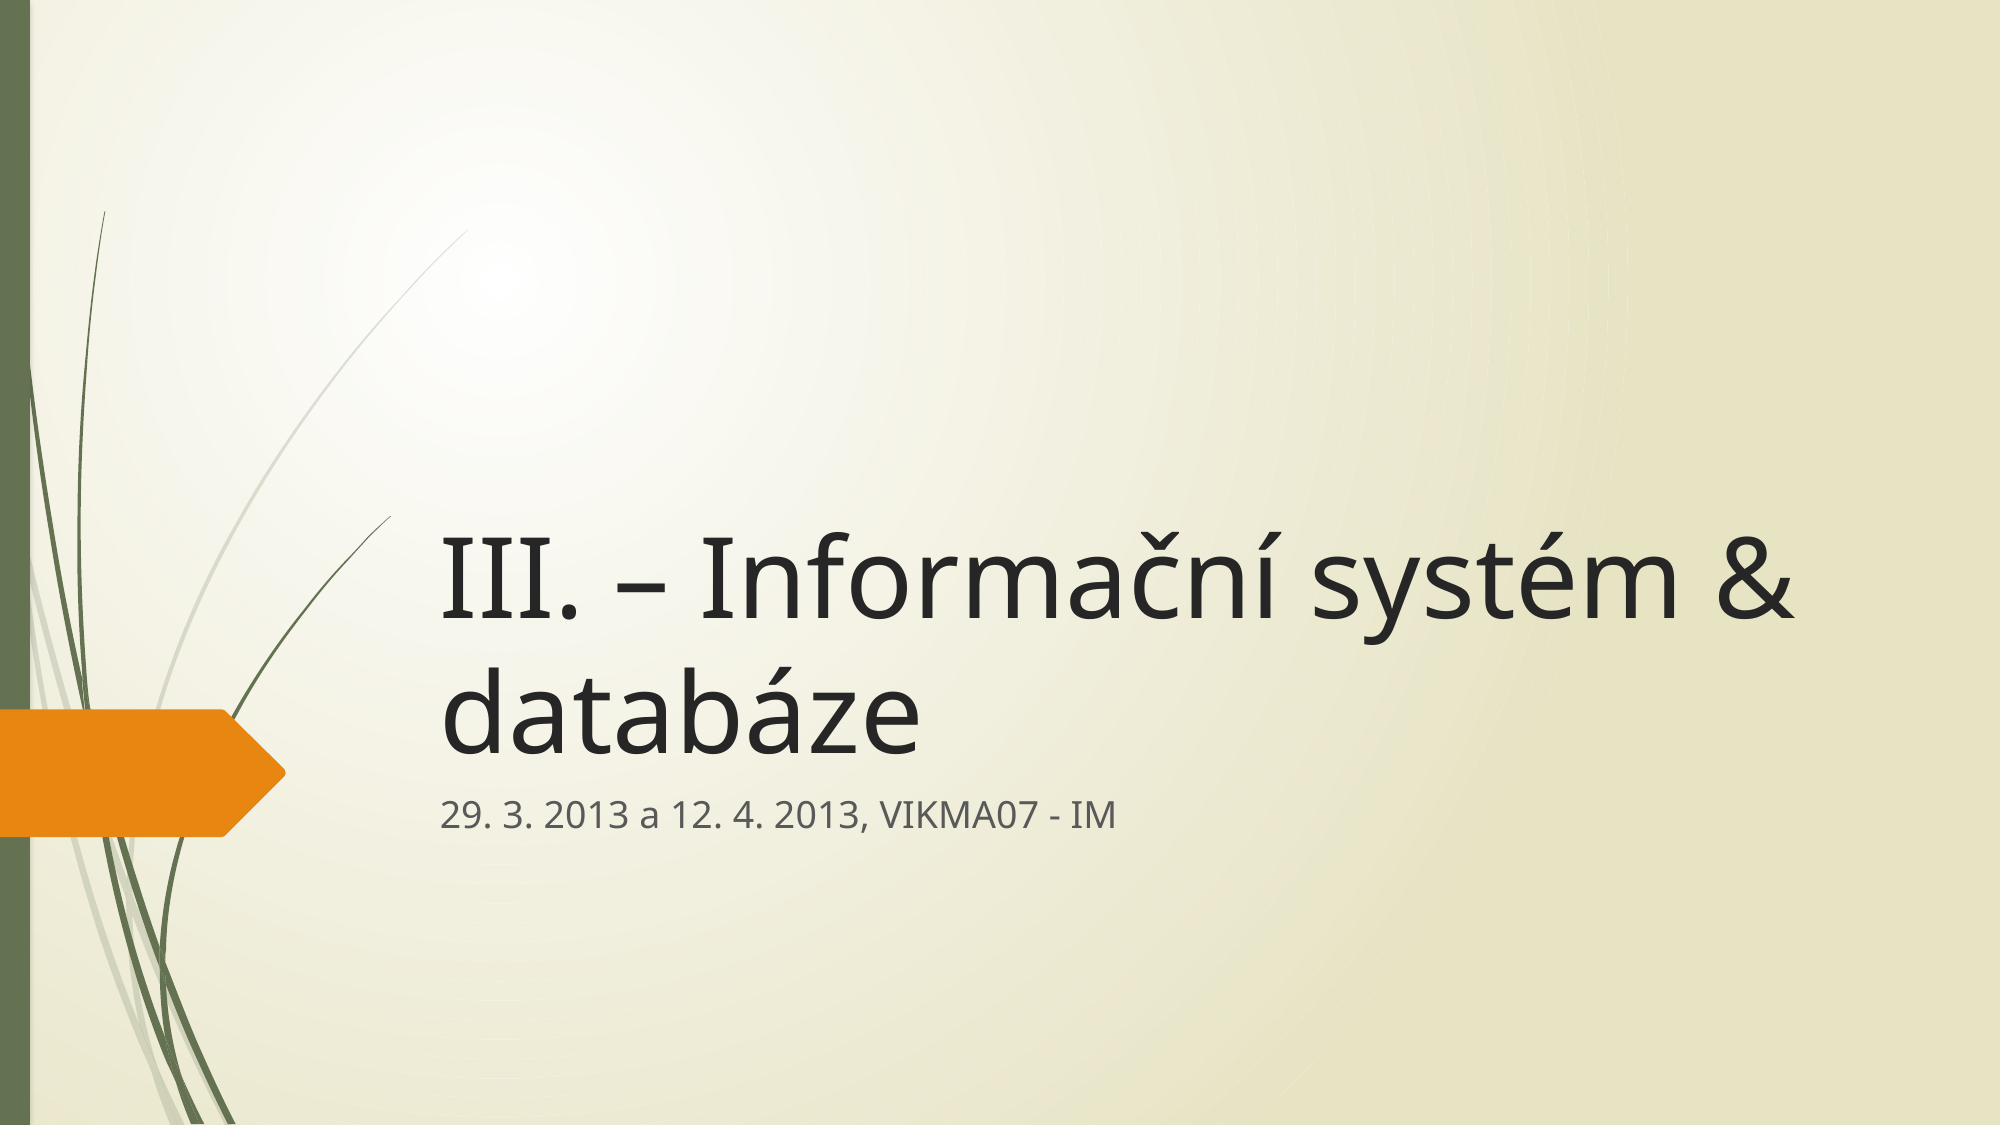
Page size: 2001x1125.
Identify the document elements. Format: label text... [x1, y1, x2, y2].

subtitle 29. 3. 2013 a 12. 4. 2013, VIKMA07 - IM [424, 783, 1888, 969]
title III. – Informační systém & databáze [424, 412, 1888, 783]
